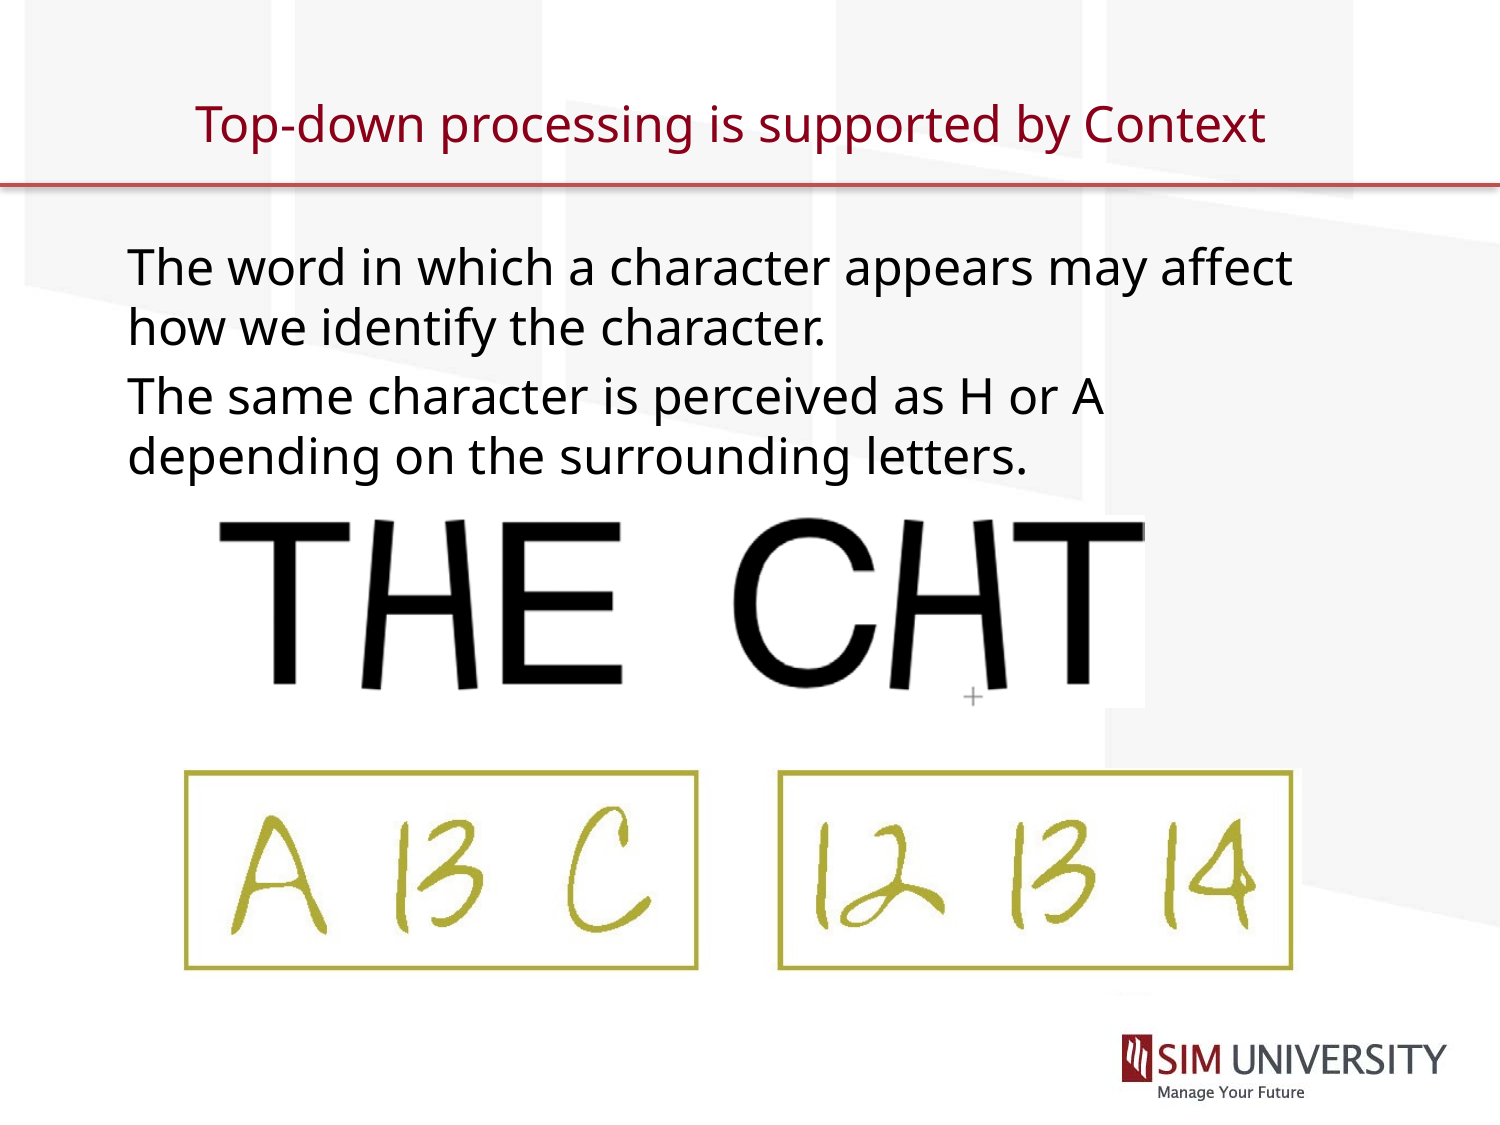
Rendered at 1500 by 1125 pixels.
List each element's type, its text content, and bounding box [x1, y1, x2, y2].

picture [0, 0, 1500, 183]
list The word in which a character appears may affect how we identify the character. The same character is perceived as H or A depending on the surrounding letters. [112, 227, 1350, 978]
title Top-down processing is supported by Context [112, 84, 1350, 185]
picture [0, 187, 1500, 1125]
